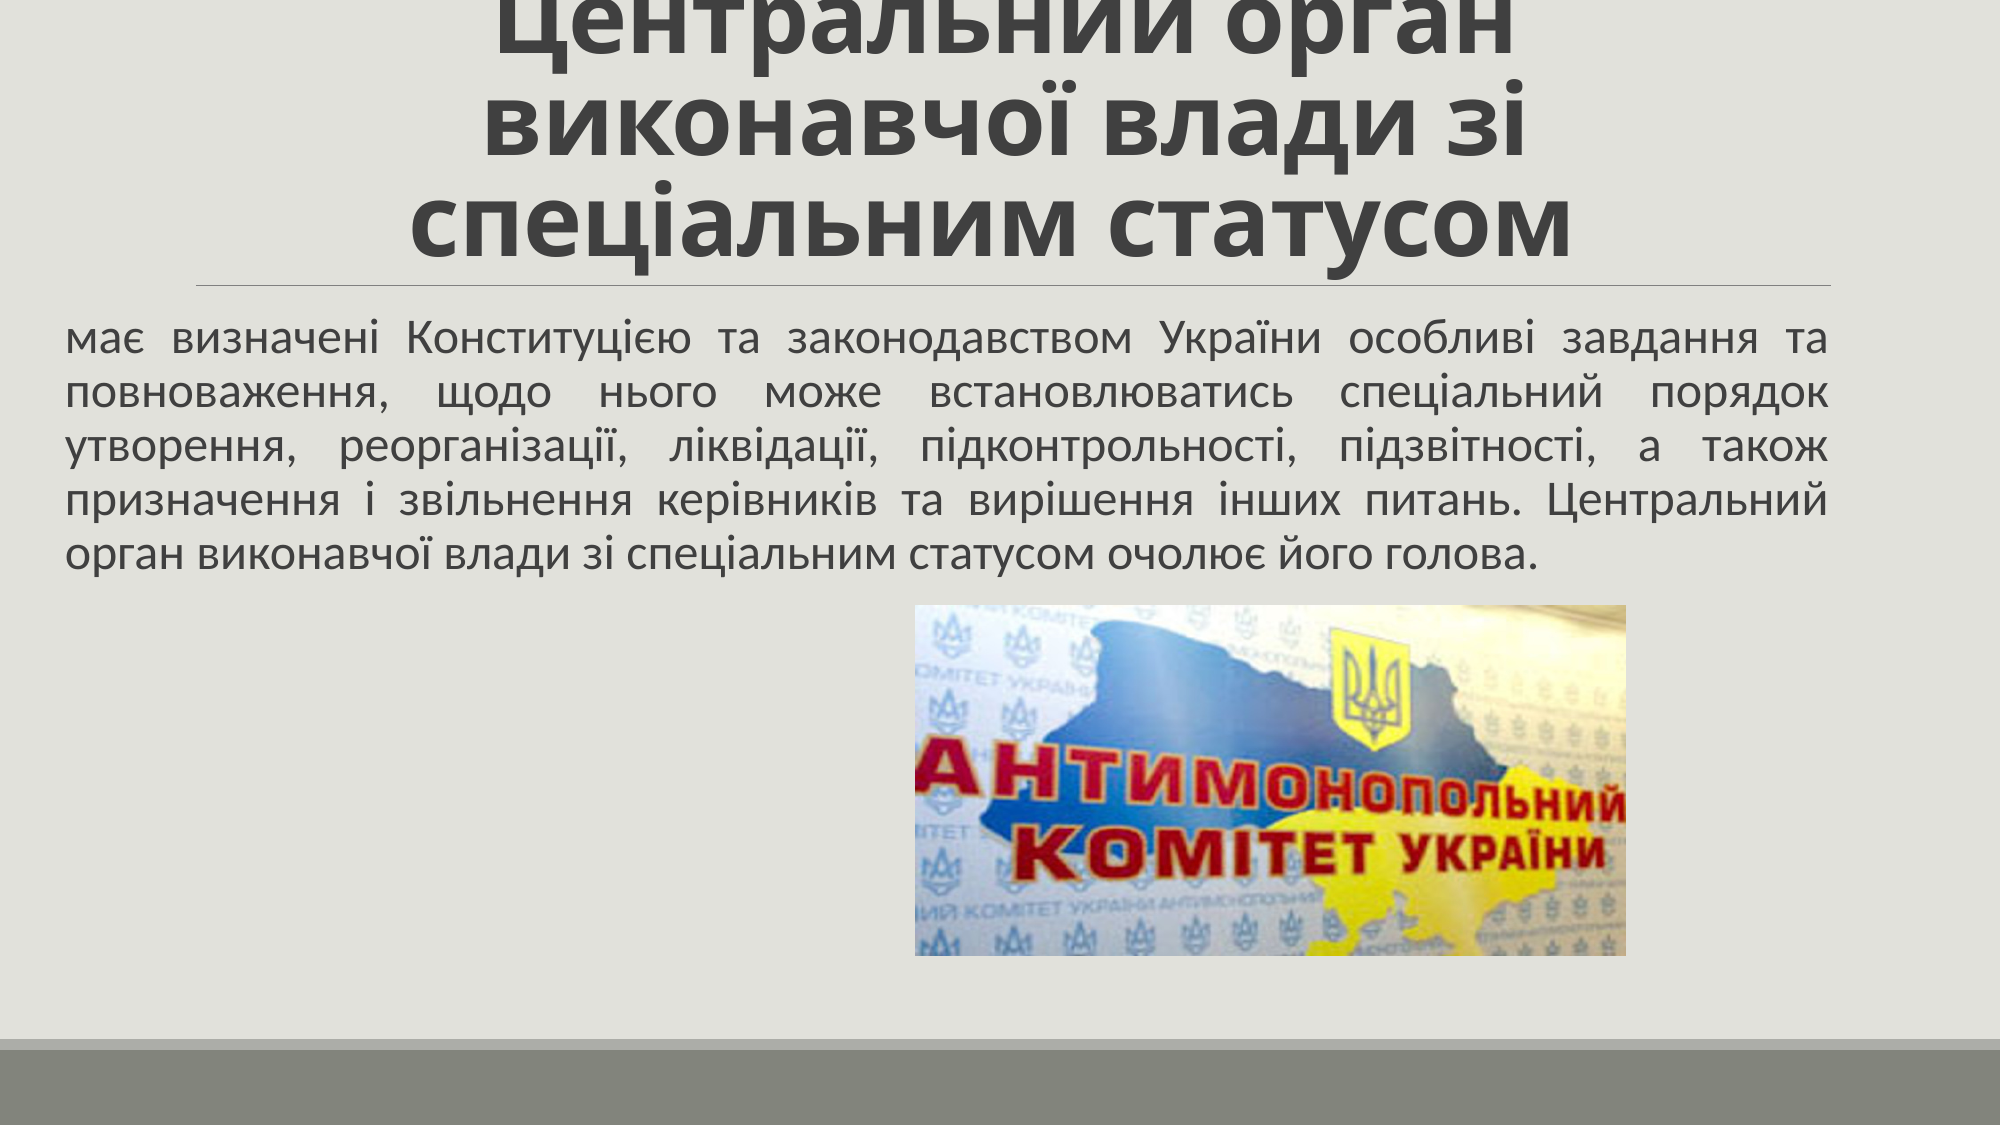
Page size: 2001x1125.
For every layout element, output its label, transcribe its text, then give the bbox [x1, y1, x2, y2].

list має визначені Конституцією та законодавством України особливі завдання та повноваження, щодо нього може встановлюватись спеціальний порядок утворення, реорганізації, ліквідації, підконтрольності, підзвітності, а також призначення і звільнення керівників та вирішення інших питань. Центральний орган виконавчої влади зі спеціальним статусом очолює його голова. [50, 302, 1830, 963]
title Центральний орган виконавчої влади зі спеціальним статусом [179, 47, 1830, 285]
picture [915, 605, 1627, 957]
